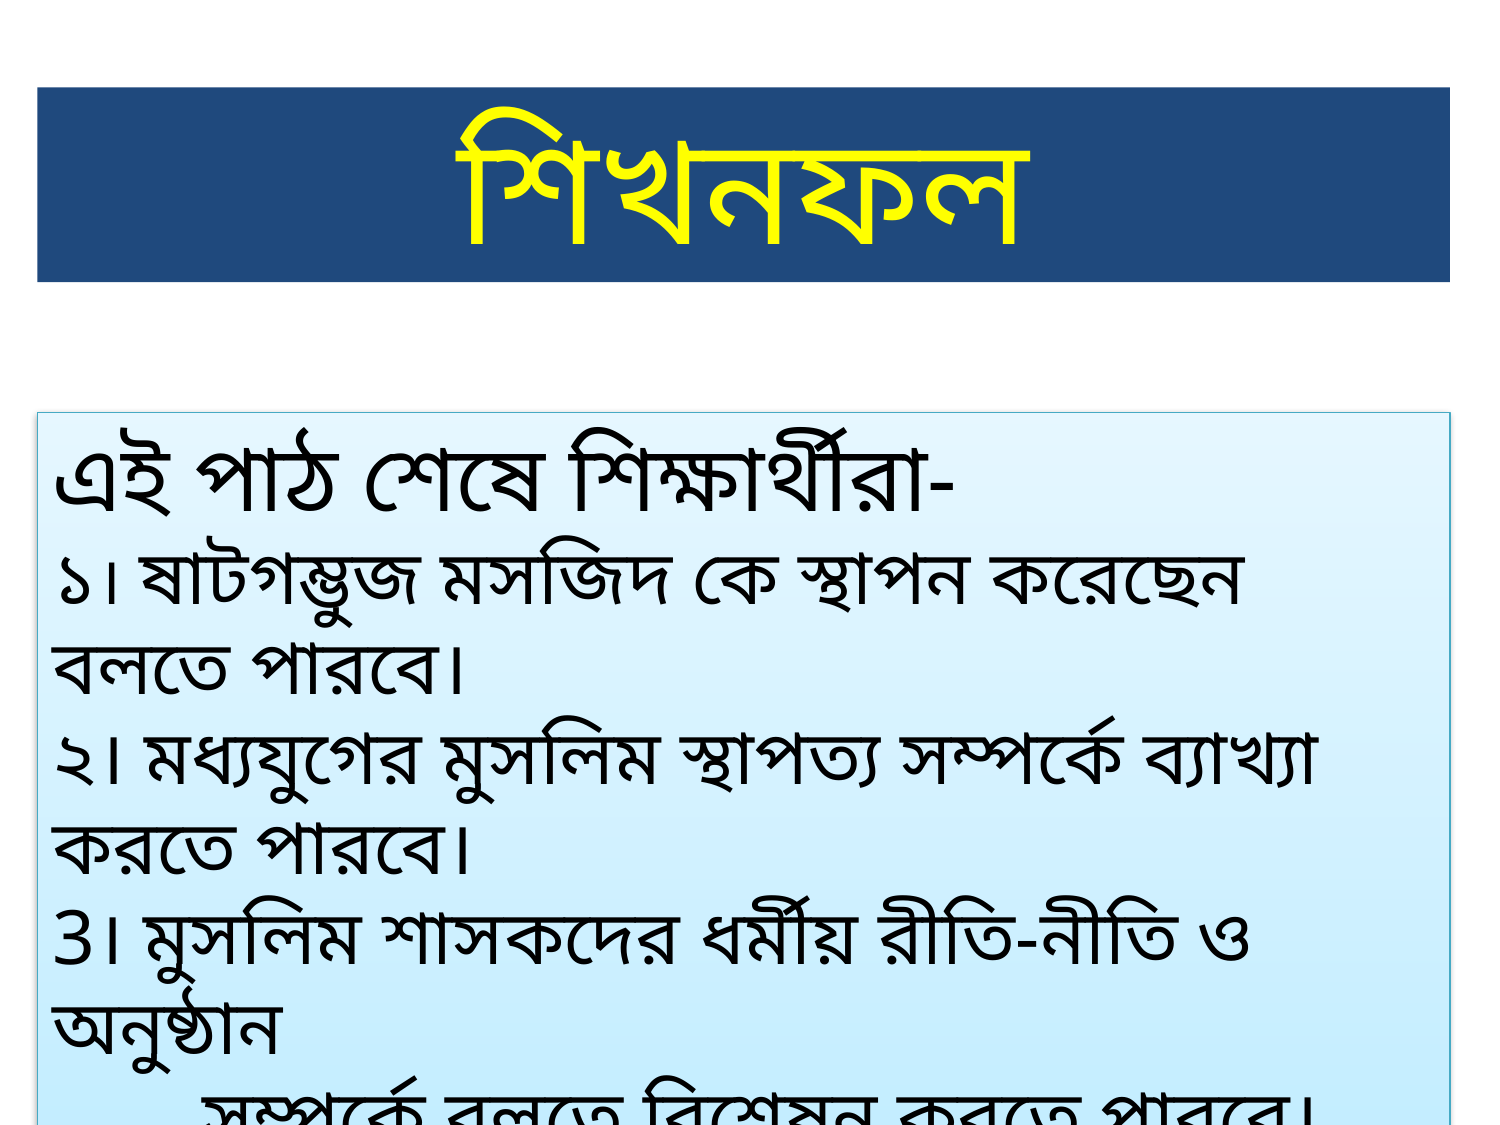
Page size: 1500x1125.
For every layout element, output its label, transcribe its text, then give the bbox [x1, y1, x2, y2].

text_box এই পাঠ শেষে শিক্ষার্থীরা- ১। ষাটগম্ভুজ মসজিদ কে স্থাপন করেছেন বলতে পারবে। ২। মধ্যযুগের মুসলিম স্থাপত্য সম্পর্কে ব্যাখ্যা করতে পারবে। 3। মুসলিম শাসকদের ধর্মীয় রীতি-নীতি ও অনুষ্ঠান সম্পর্কে বলতে বিশ্লেষন করতে পারবে। [37, 412, 1451, 1125]
text_box শিখনফল [37, 87, 1450, 283]
